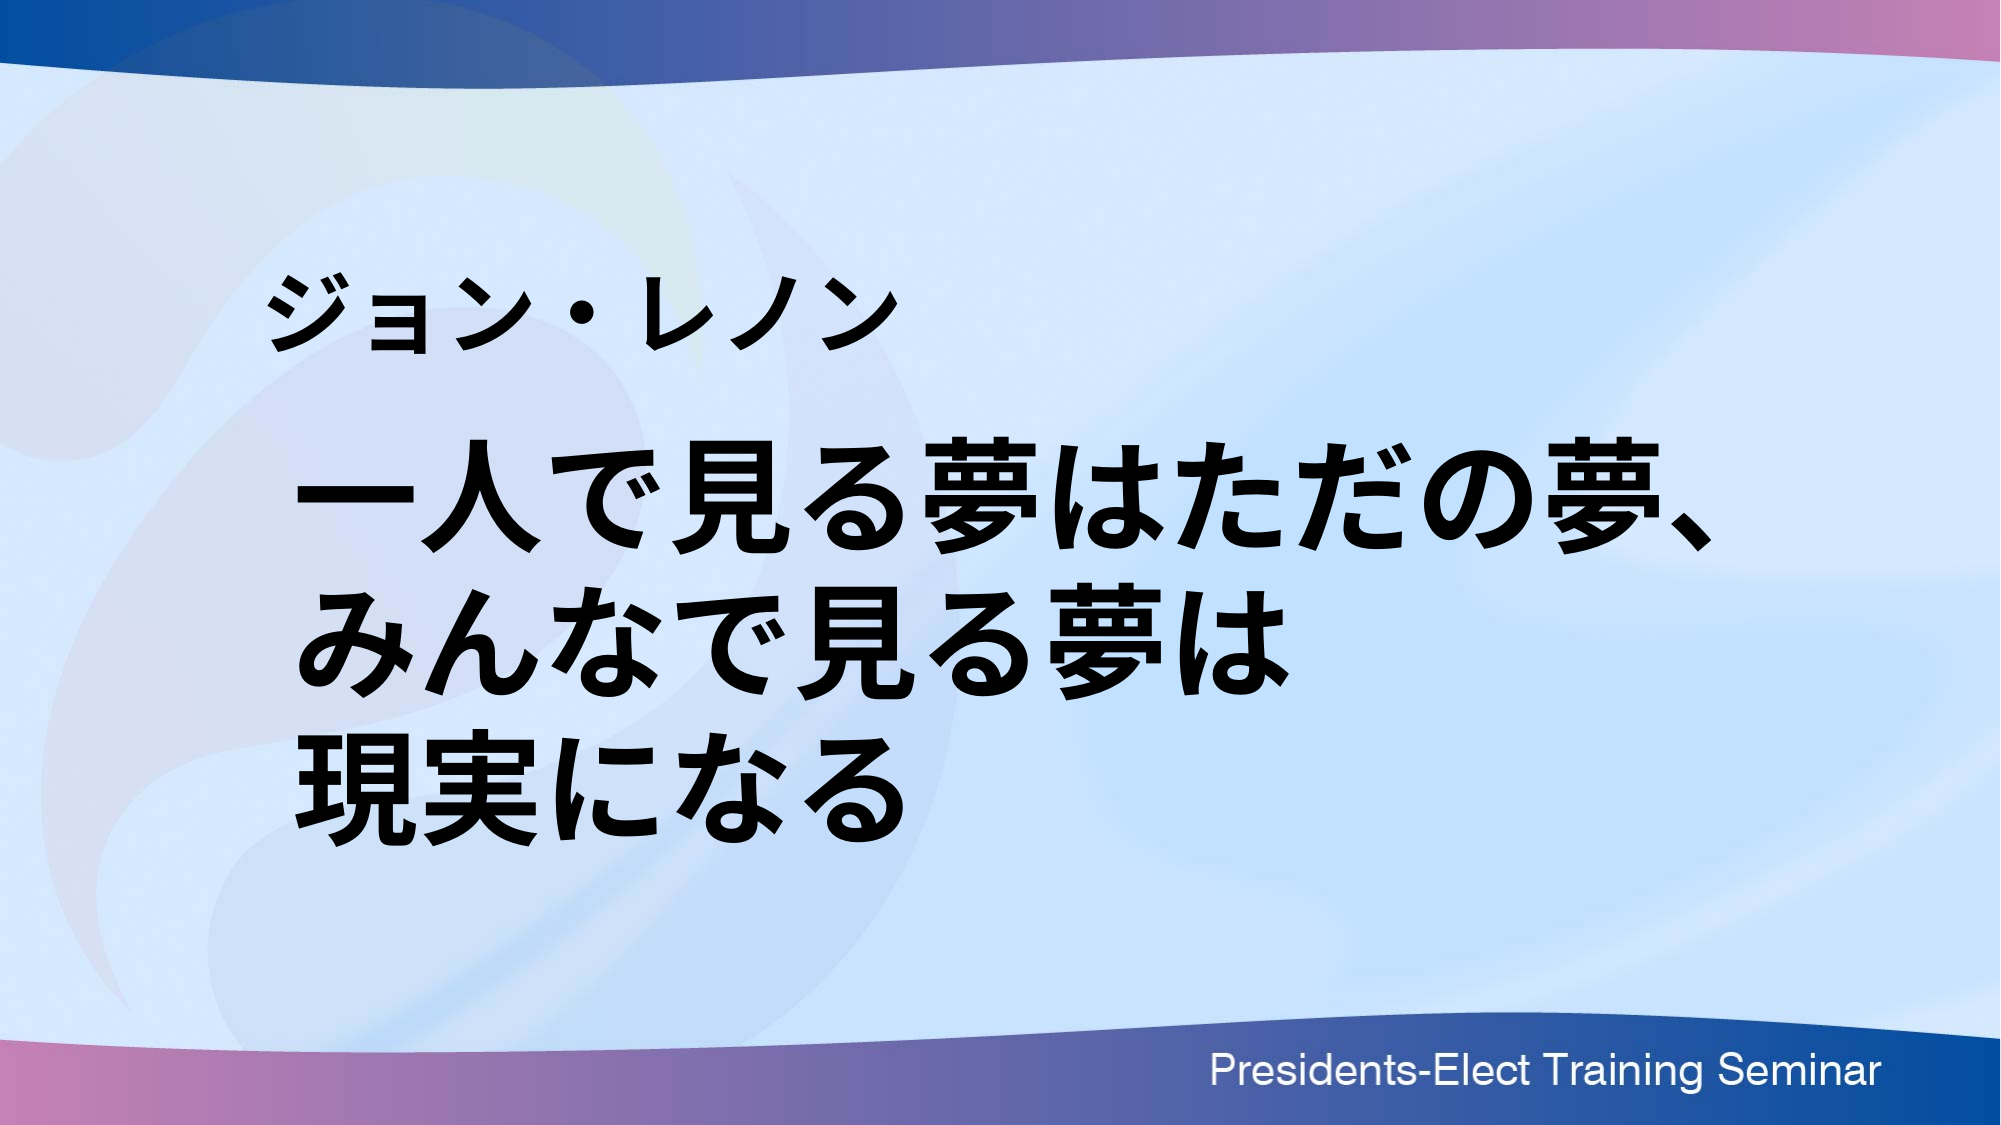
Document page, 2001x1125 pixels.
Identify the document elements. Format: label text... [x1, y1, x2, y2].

text_box ジョン・レノン [246, 233, 1780, 374]
picture [0, 0, 2001, 1125]
text_box 一人で見る夢はただの夢、 みんなで見る夢は 現実になる [279, 415, 1812, 868]
